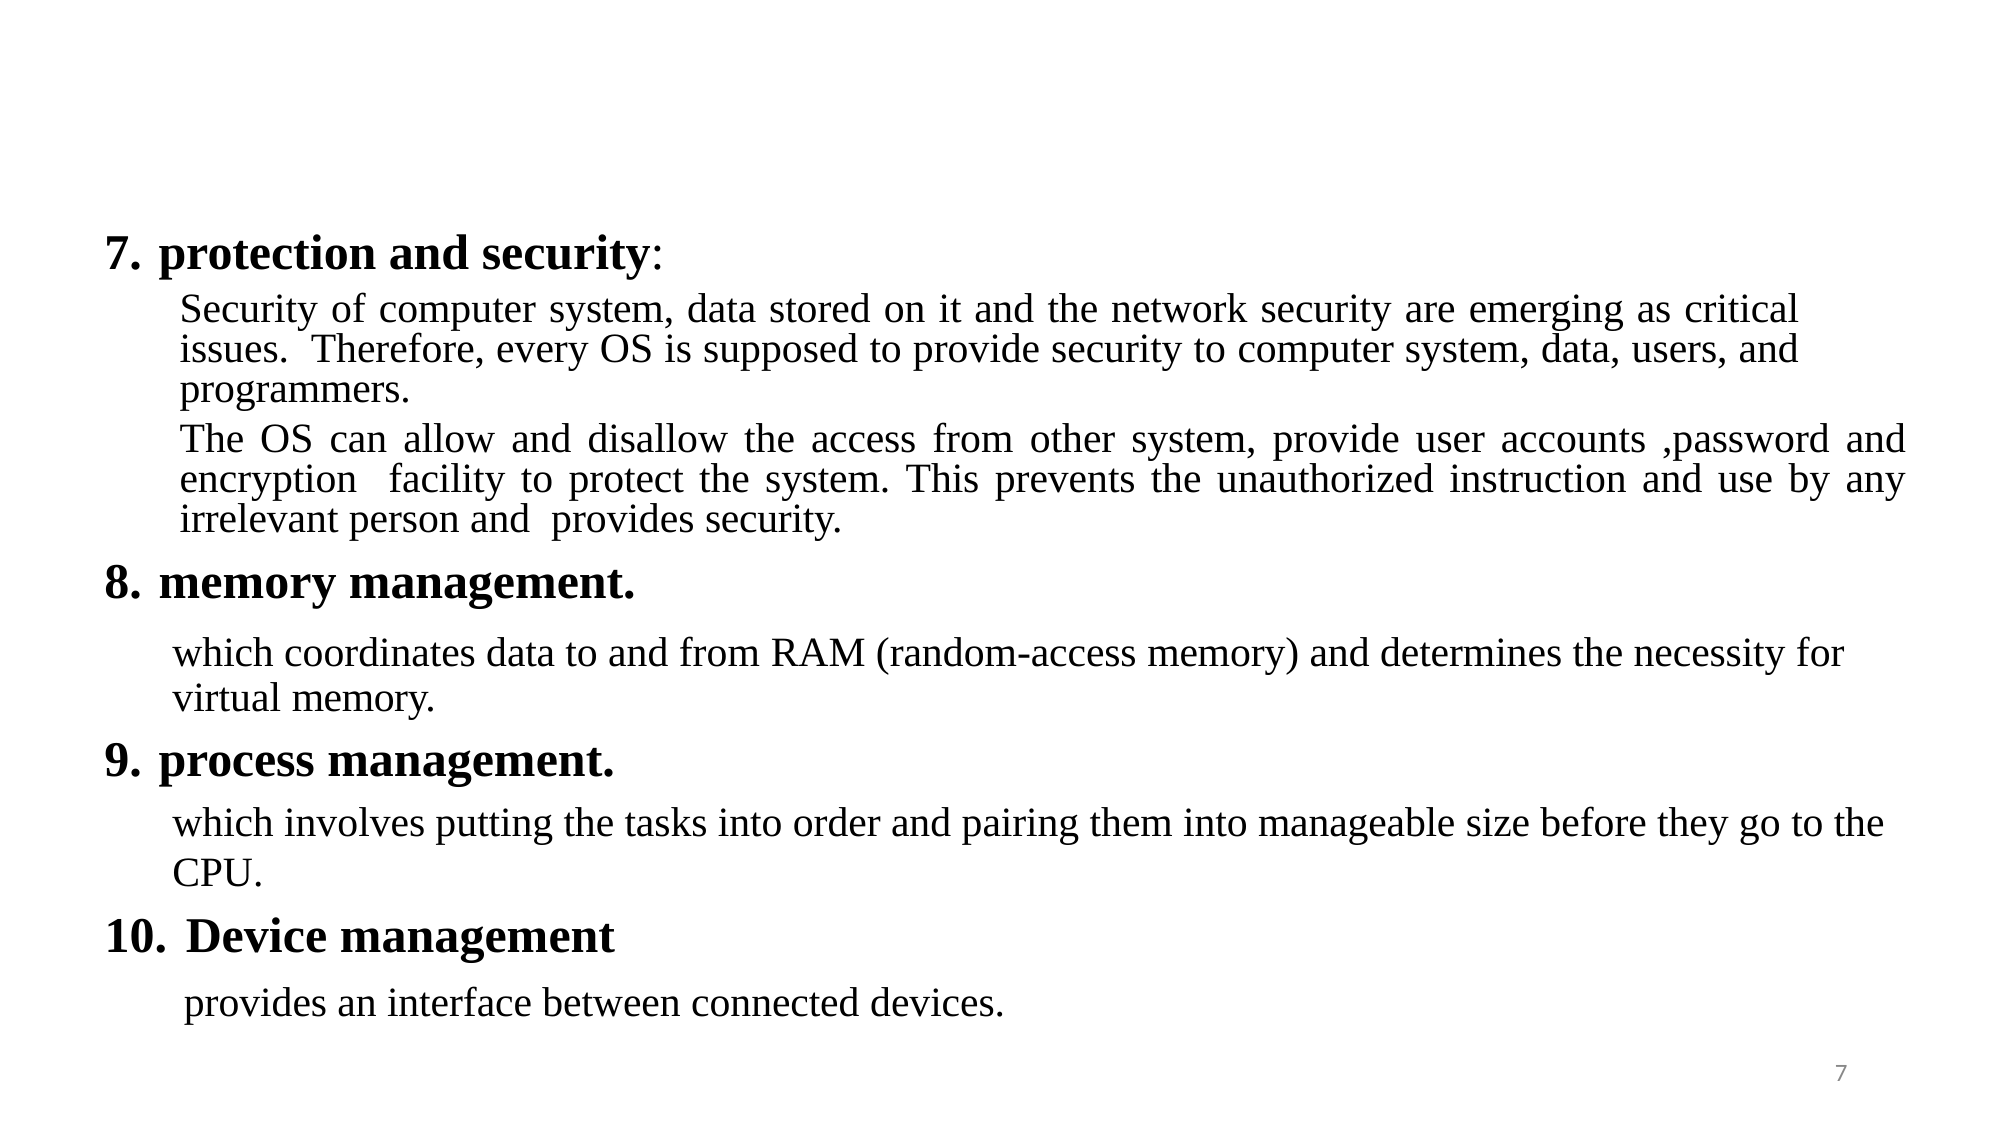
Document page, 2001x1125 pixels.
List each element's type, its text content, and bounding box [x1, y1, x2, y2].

text_box 7 [1828, 1060, 1854, 1087]
text_box protection and security: Security of computer system, data stored on it and the network security are emerging as critical issues. Therefore, every OS is supposed to provide security to computer system, data, users, and programmers. The OS can allow and disallow the access from other system, provide user accounts ,password and encryption facility to protect the system. This prevents the unauthorized instruction and use by any irrelevant person and provides security. memory management. which coordinates data to and from RAM (random-access memory) and determines the necessity for virtual memory. process management. which involves putting the tasks into order and pairing them into manageable size before they go to the CPU. Device management provides an interface between connected devices. [102, 212, 1907, 1025]
